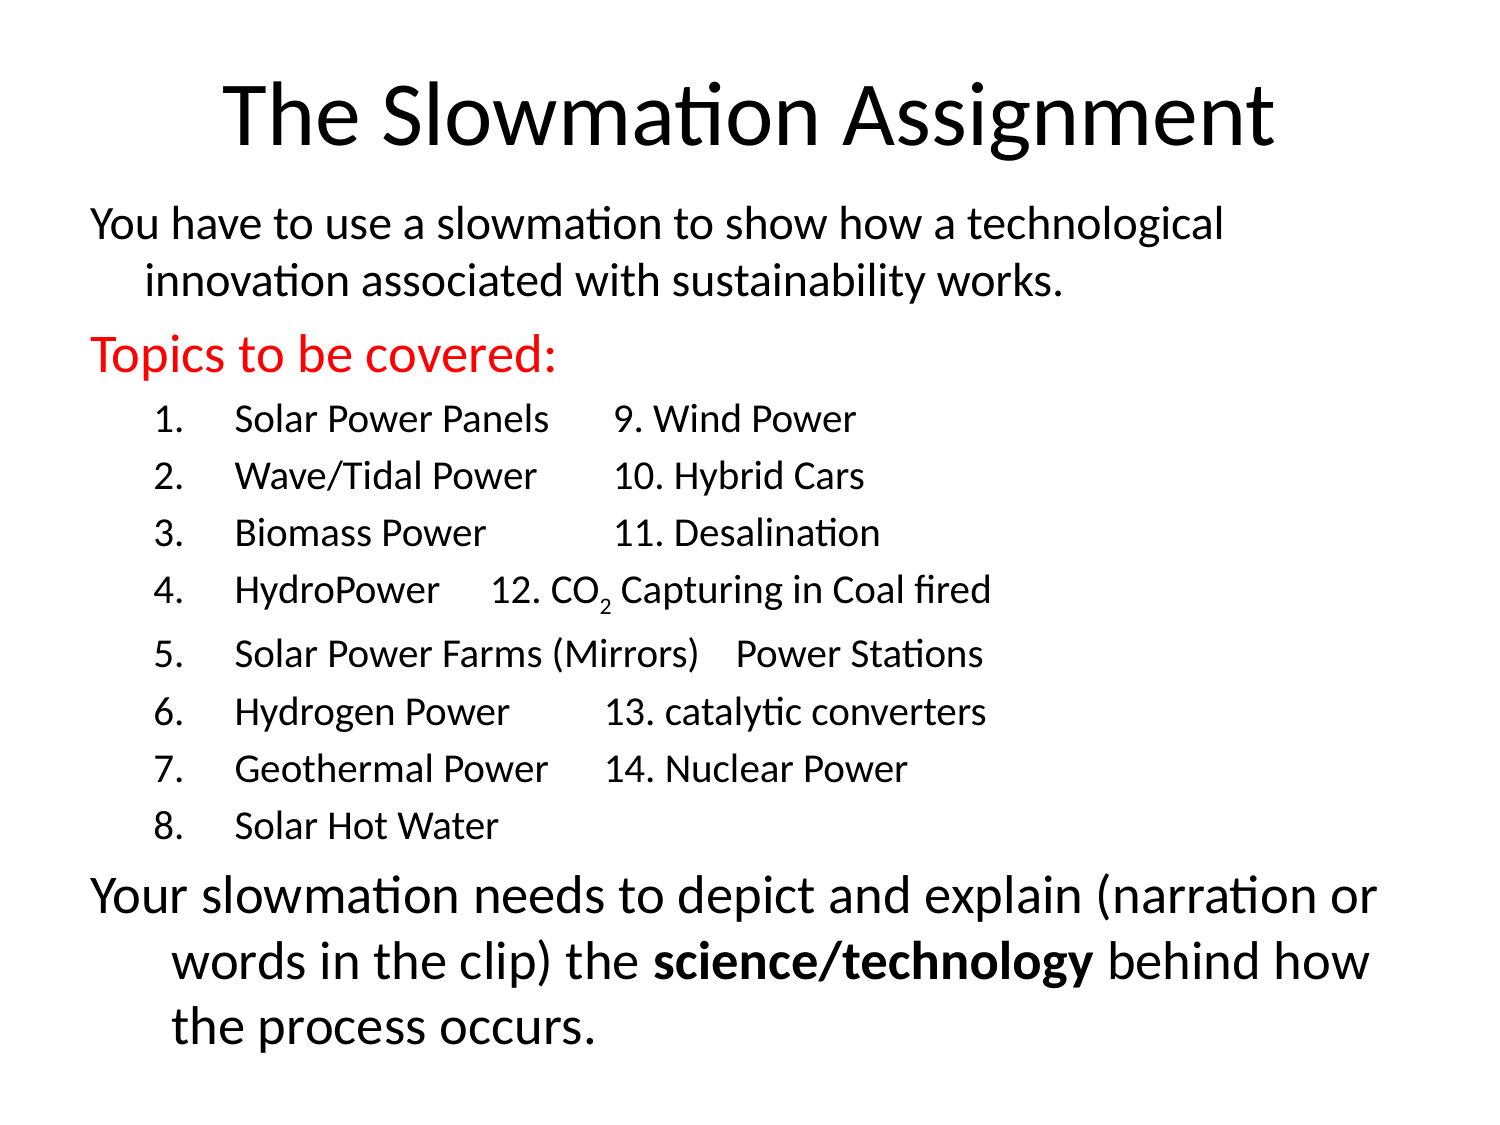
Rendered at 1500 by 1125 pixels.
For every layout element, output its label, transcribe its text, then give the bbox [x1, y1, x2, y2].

title The Slowmation Assignment [75, 45, 1425, 173]
list You have to use a slowmation to show how a technological innovation associated with sustainability works. Topics to be covered: Solar Power Panels 9. Wind Power Wave/Tidal Power 10. Hybrid Cars Biomass Power 11. Desalination HydroPower 12. CO2 Capturing in Coal fired Solar Power Farms (Mirrors) Power Stations Hydrogen Power 13. catalytic converters Geothermal Power 14. Nuclear Power Solar Hot Water Your slowmation needs to depict and explain (narration or words in the clip) the science/technology behind how the process occurs. [75, 184, 1425, 1079]
